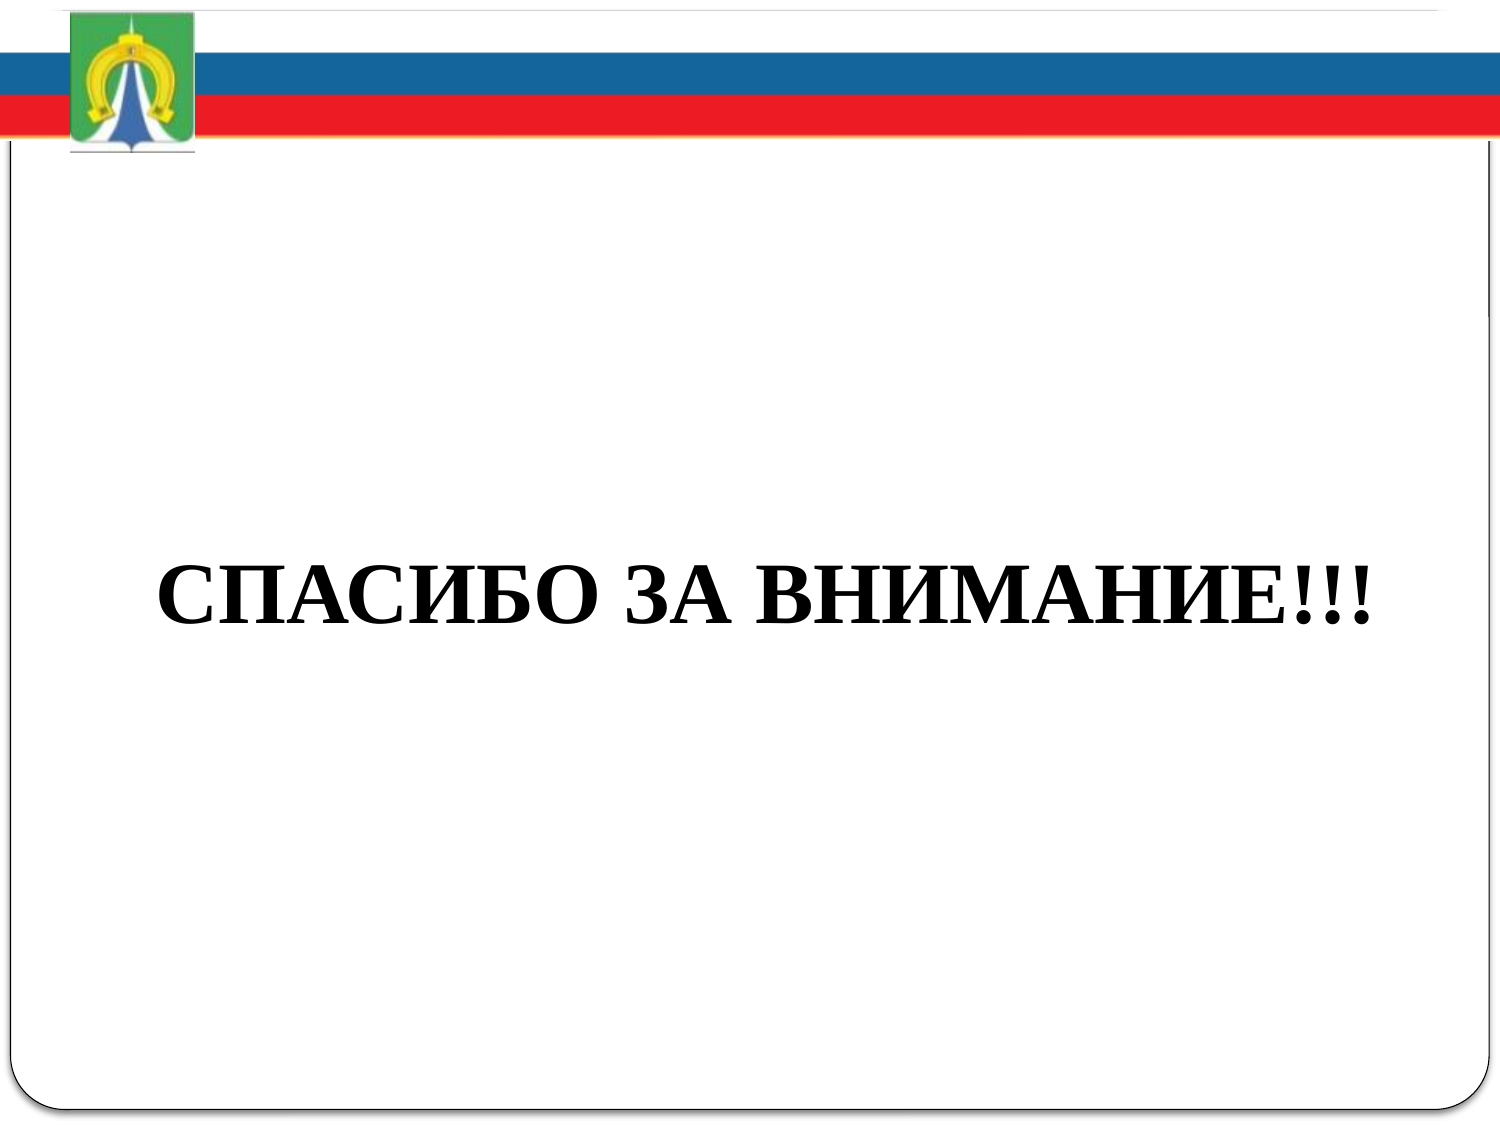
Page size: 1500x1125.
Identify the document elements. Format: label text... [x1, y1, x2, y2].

list СПАСИБО ЗА ВНИМАНИЕ!!! [128, 304, 1404, 1055]
picture [0, 11, 1500, 153]
